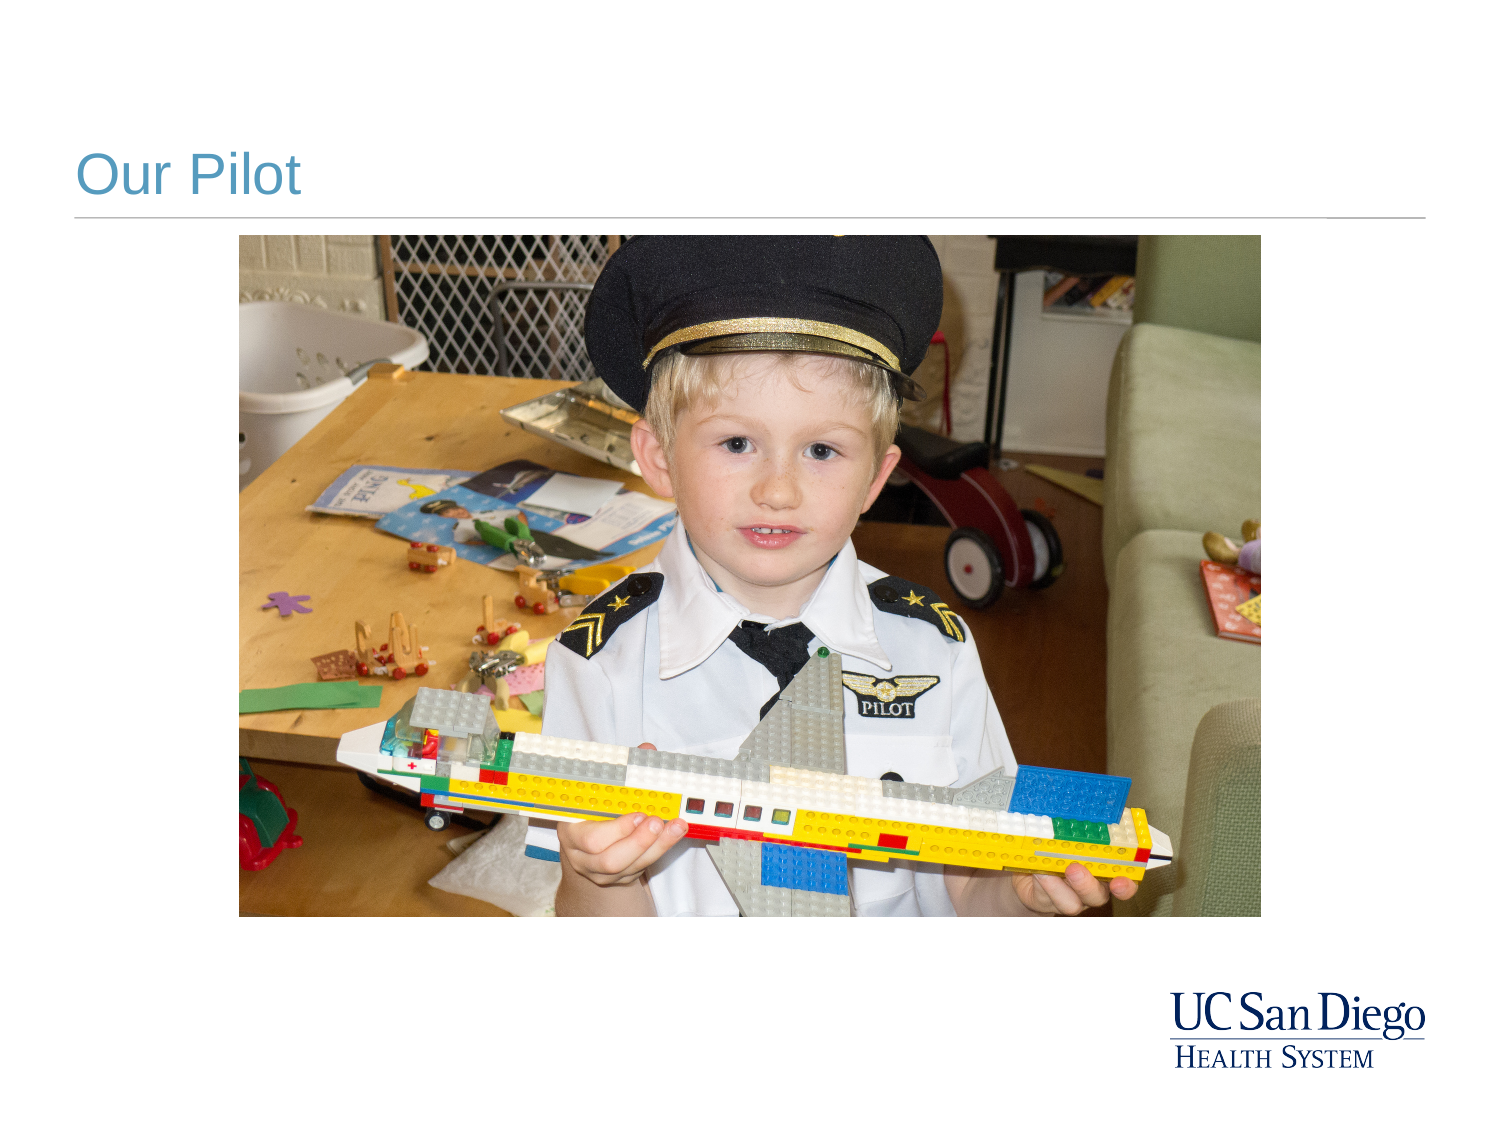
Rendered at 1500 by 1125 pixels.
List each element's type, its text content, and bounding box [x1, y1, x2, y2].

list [239, 235, 1261, 918]
picture [1170, 992, 1425, 1068]
title Our Pilot [75, 48, 1426, 206]
